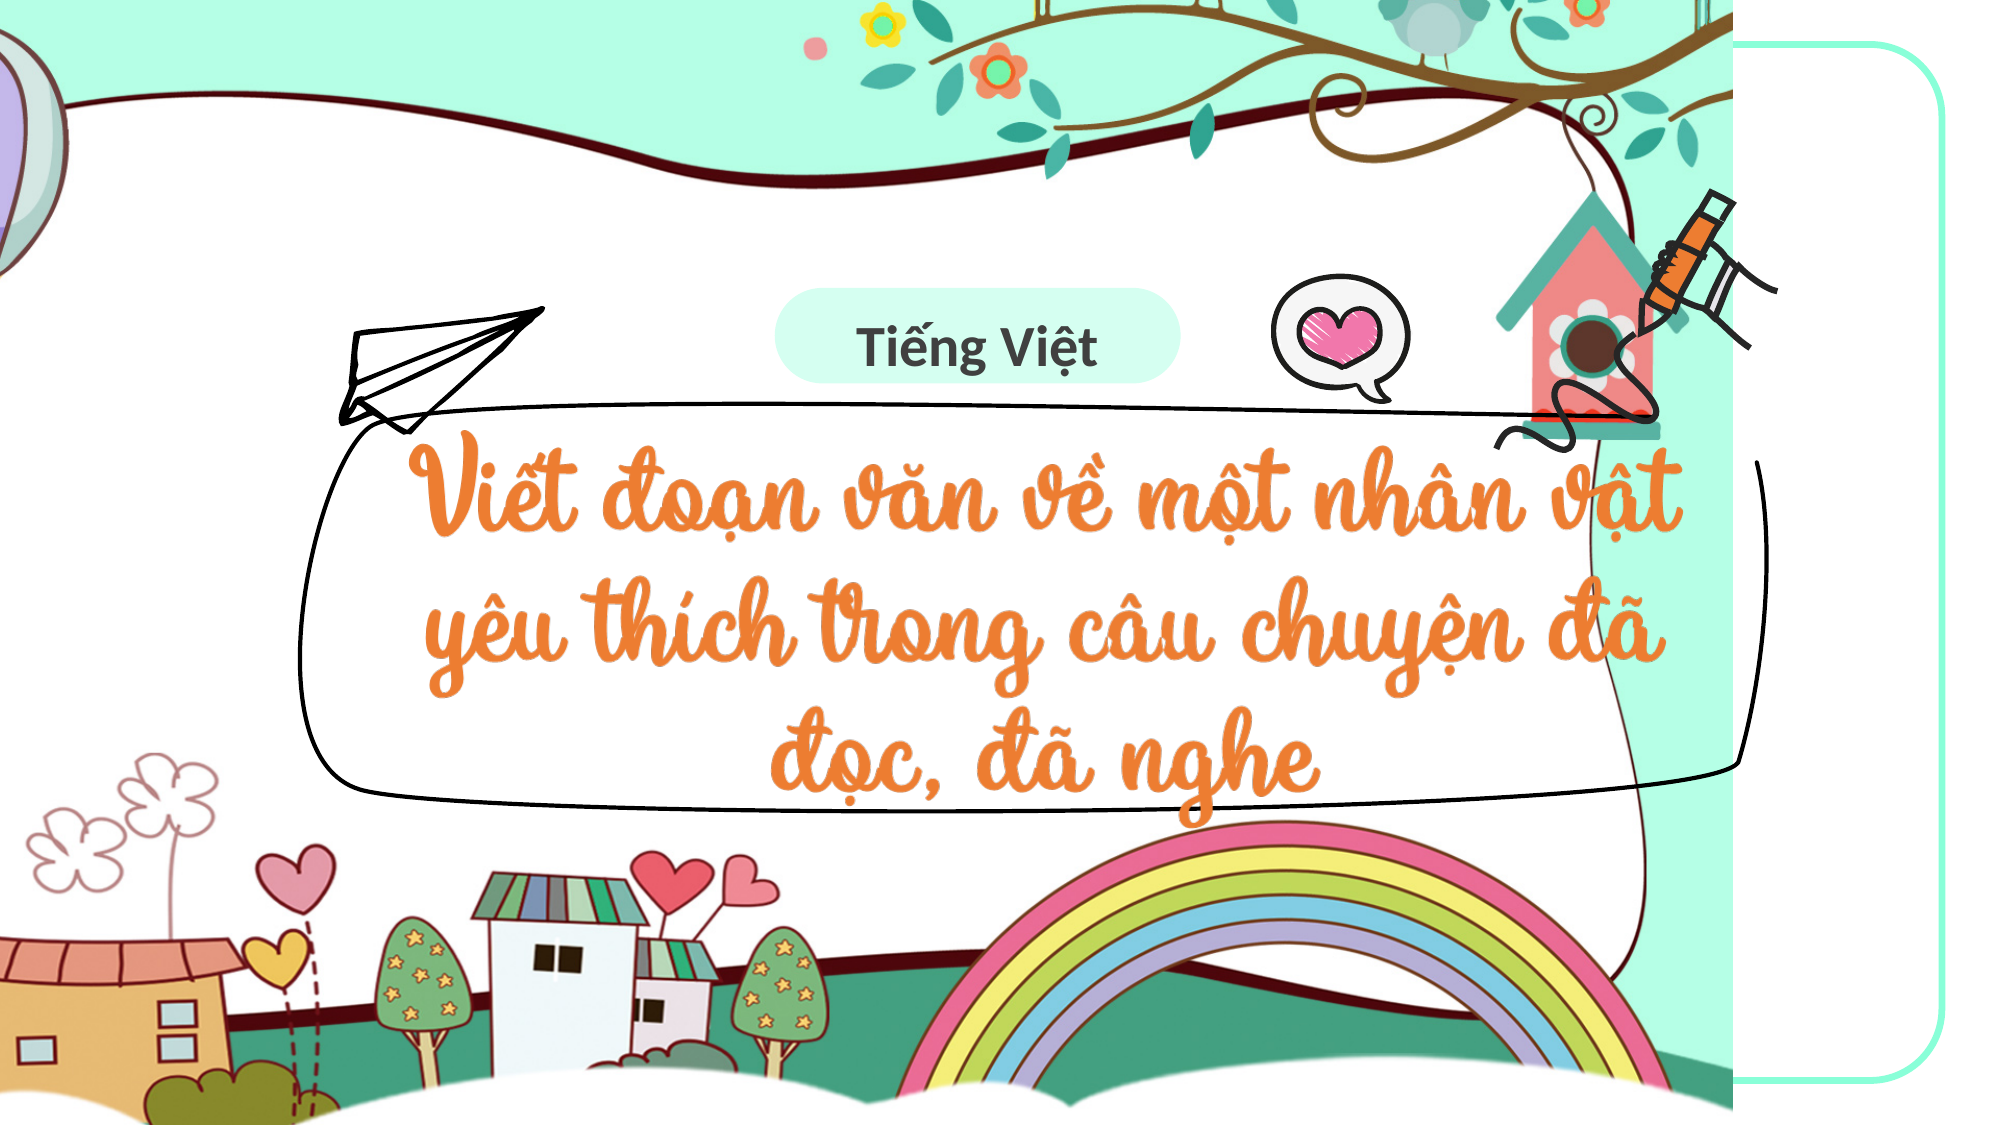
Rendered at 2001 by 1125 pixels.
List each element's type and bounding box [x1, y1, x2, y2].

picture [0, 0, 1744, 1125]
text_box [1744, 488, 1768, 746]
text_box [1527, 196, 1769, 488]
